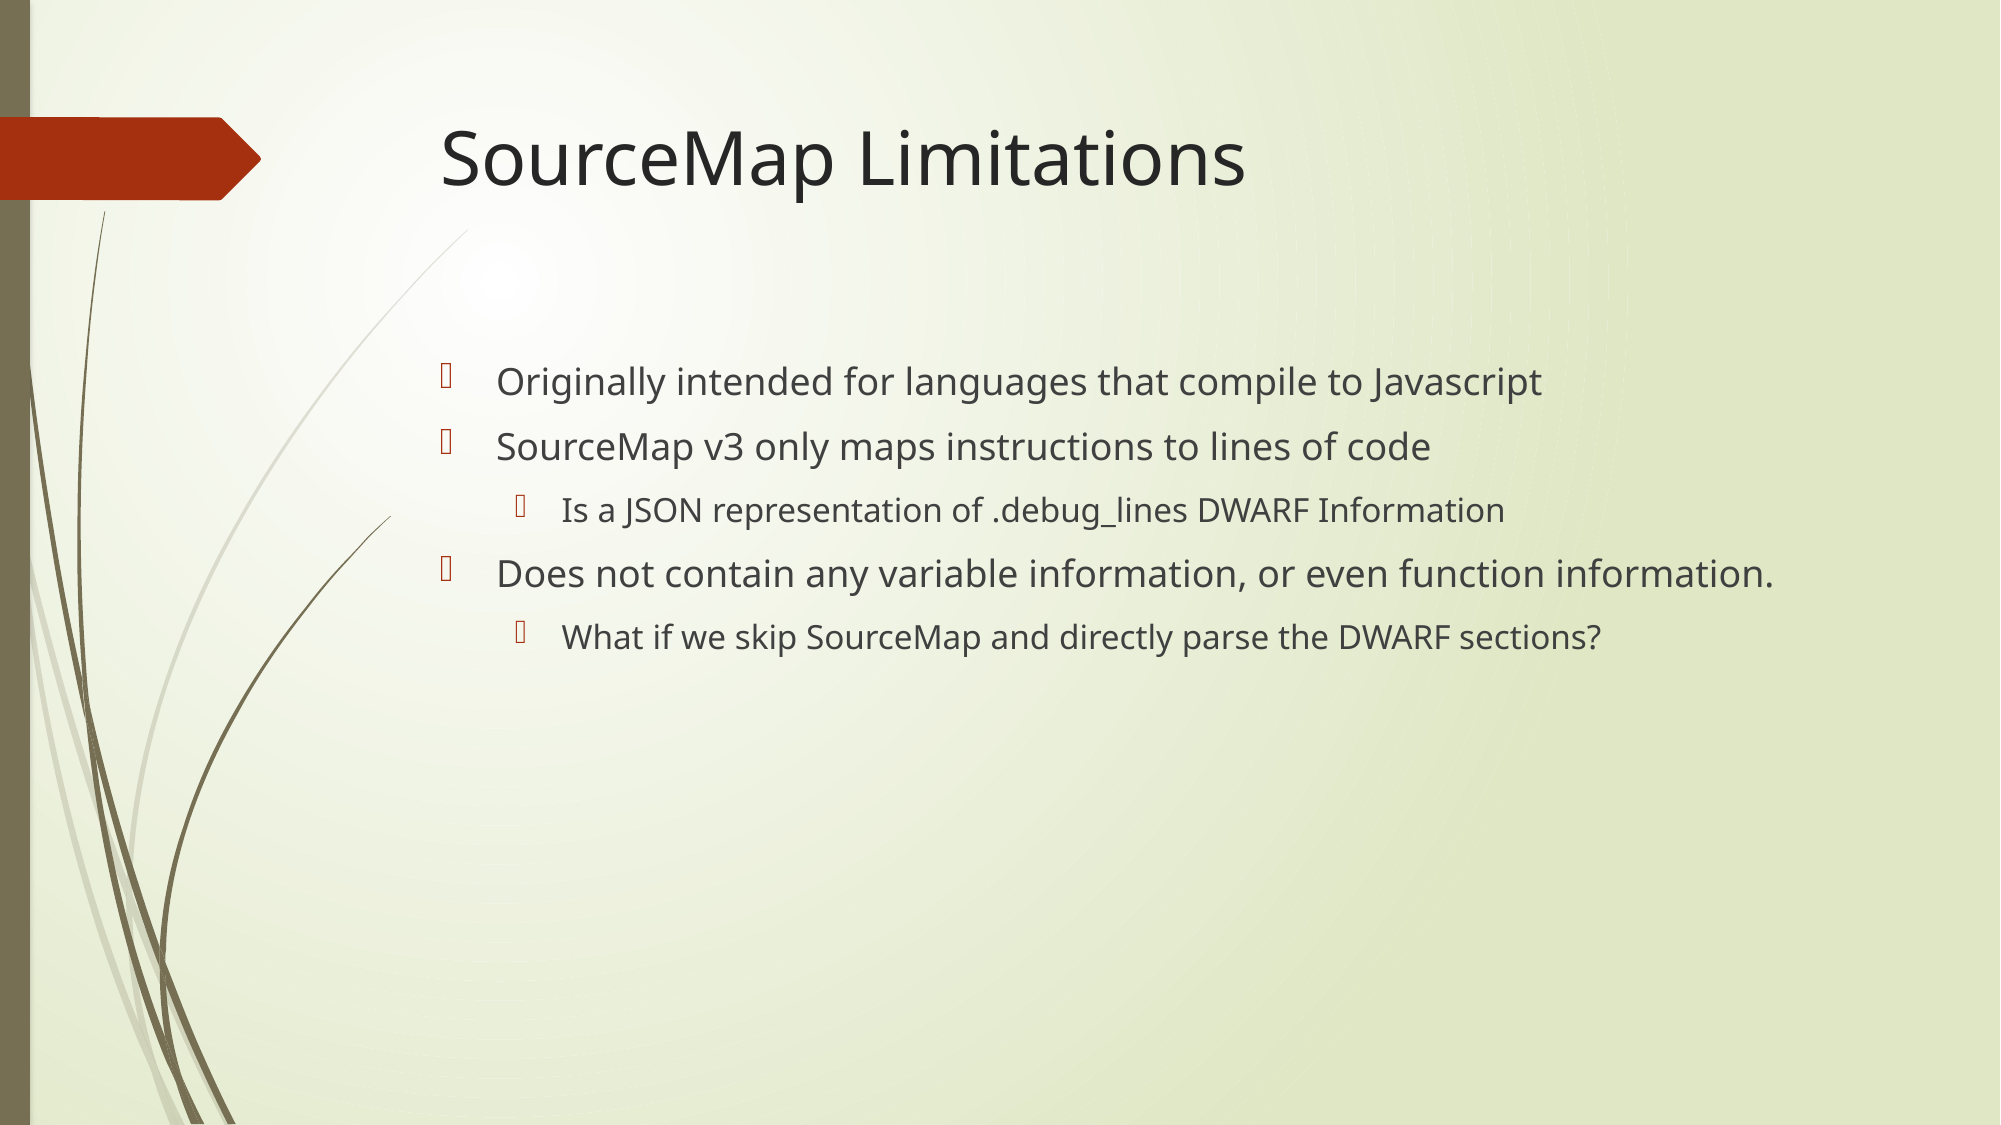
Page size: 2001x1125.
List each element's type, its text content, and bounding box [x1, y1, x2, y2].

title SourceMap Limitations [425, 102, 1888, 313]
list Originally intended for languages that compile to Javascript SourceMap v3 only maps instructions to lines of code Is a JSON representation of .debug_lines DWARF Information Does not contain any variable information, or even function information. What if we skip SourceMap and directly parse the DWARF sections? [424, 350, 1888, 970]
